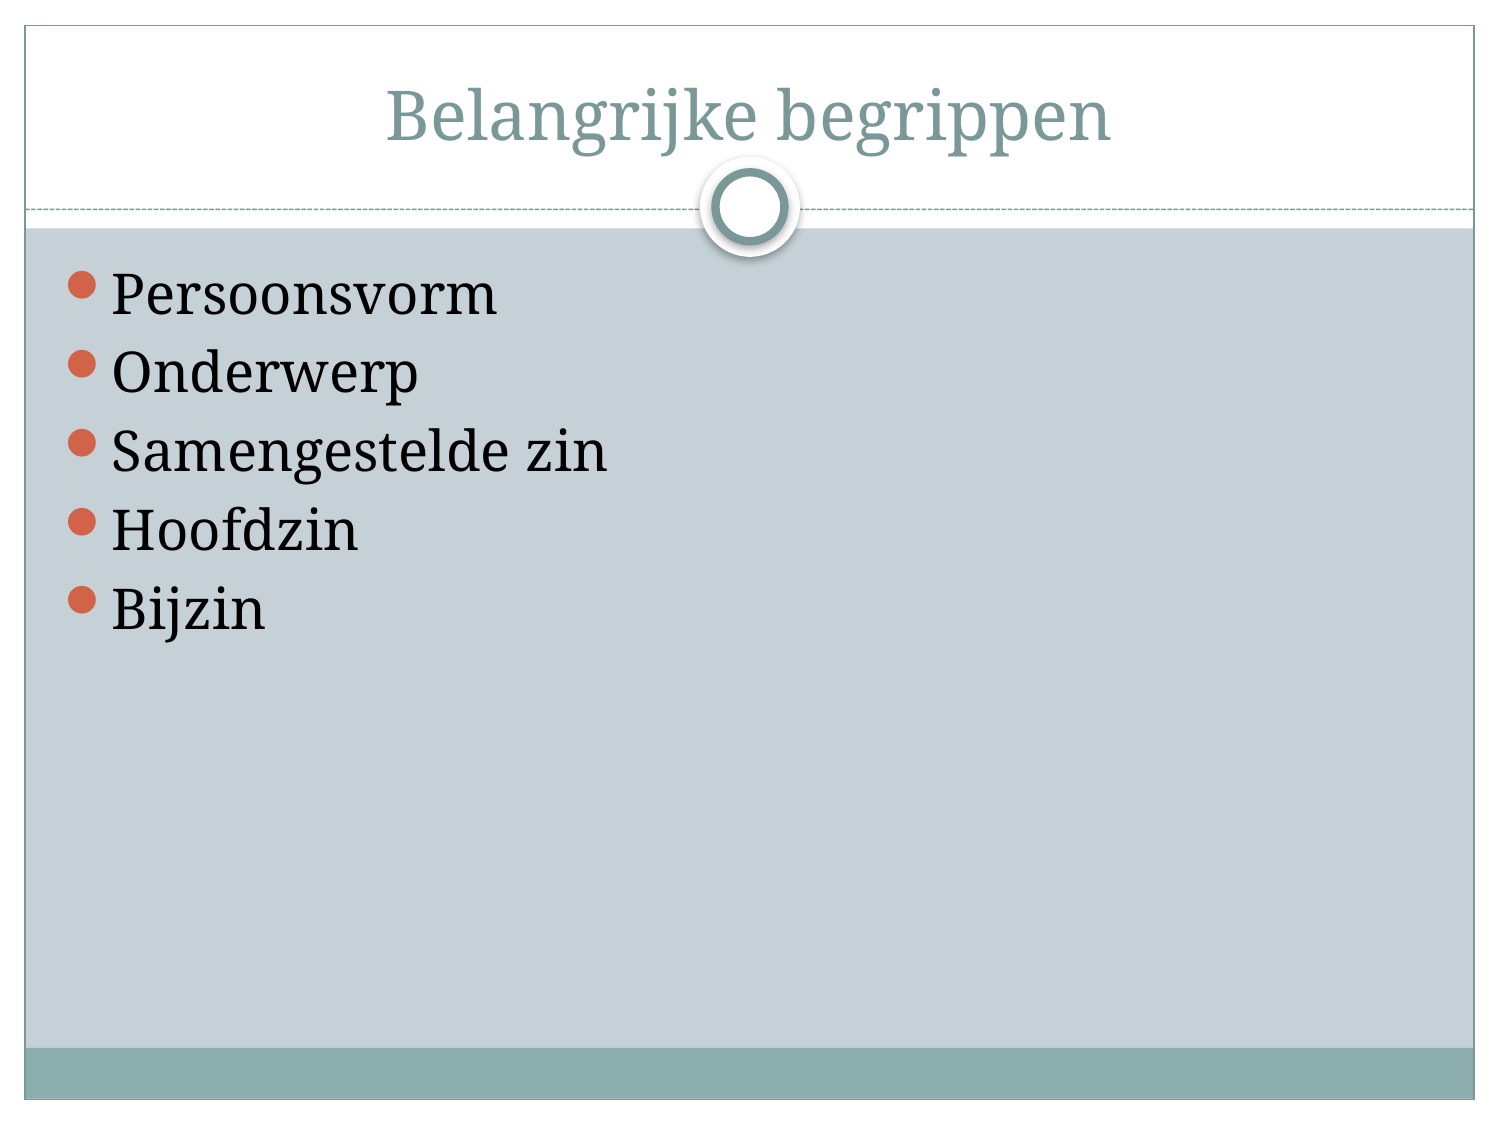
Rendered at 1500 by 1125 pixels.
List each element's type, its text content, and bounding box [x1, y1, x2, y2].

list Persoonsvorm Onderwerp Samengestelde zin Hoofdzin Bijzin [49, 250, 1445, 1001]
title Belangrijke begrippen [49, 37, 1450, 162]
